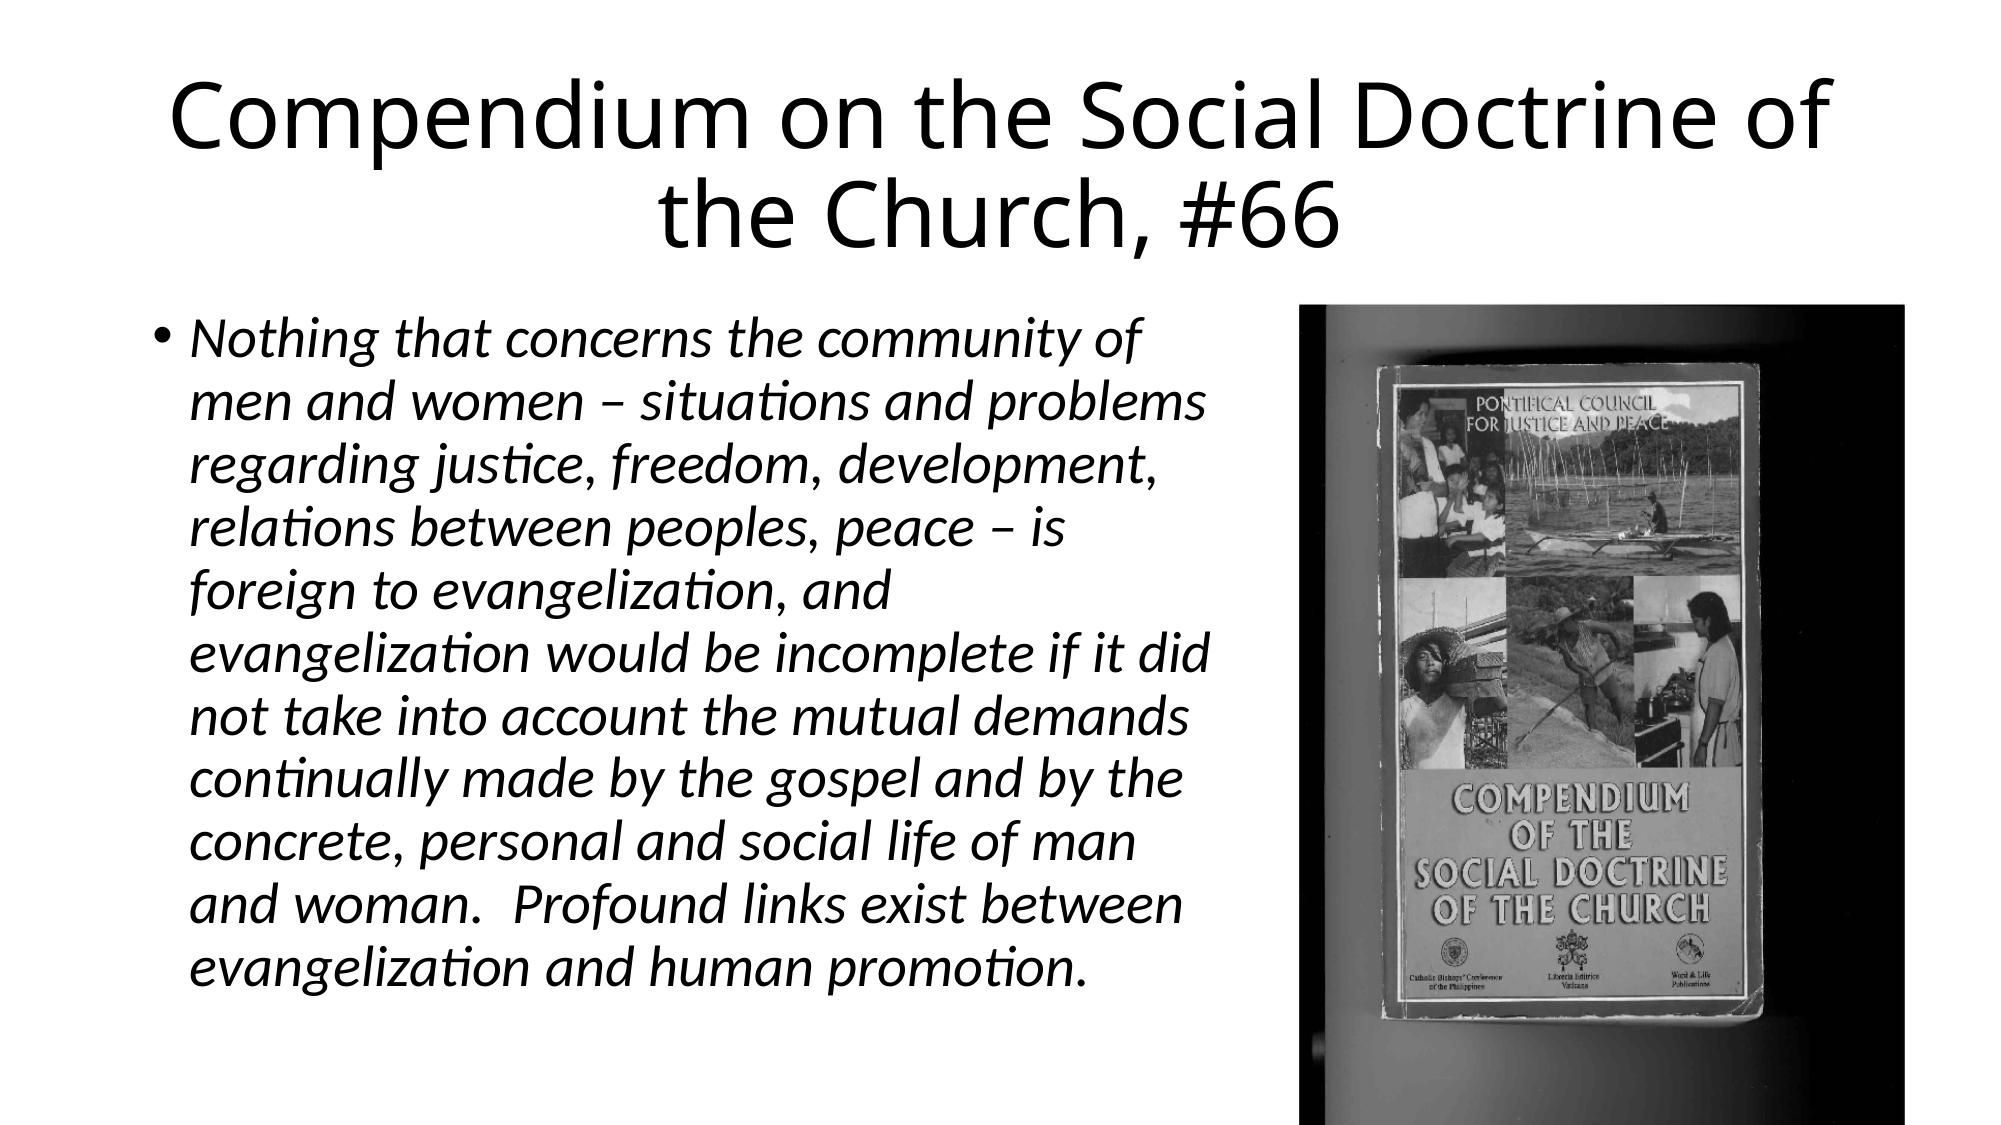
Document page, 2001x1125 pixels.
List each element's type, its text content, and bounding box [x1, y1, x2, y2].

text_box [1293, 299, 1910, 1125]
list Nothing that concerns the community of men and women – situations and problems regarding justice, freedom, development, relations between peoples, peace – is foreign to evangelization, and evangelization would be incomplete if it did not take into account the mutual demands continually made by the gospel and by the concrete, personal and social life of man and woman. Profound links exist between evangelization and human promotion. [137, 299, 1235, 1014]
title Compendium on the Social Doctrine of the Church, #66 [137, 59, 1863, 278]
